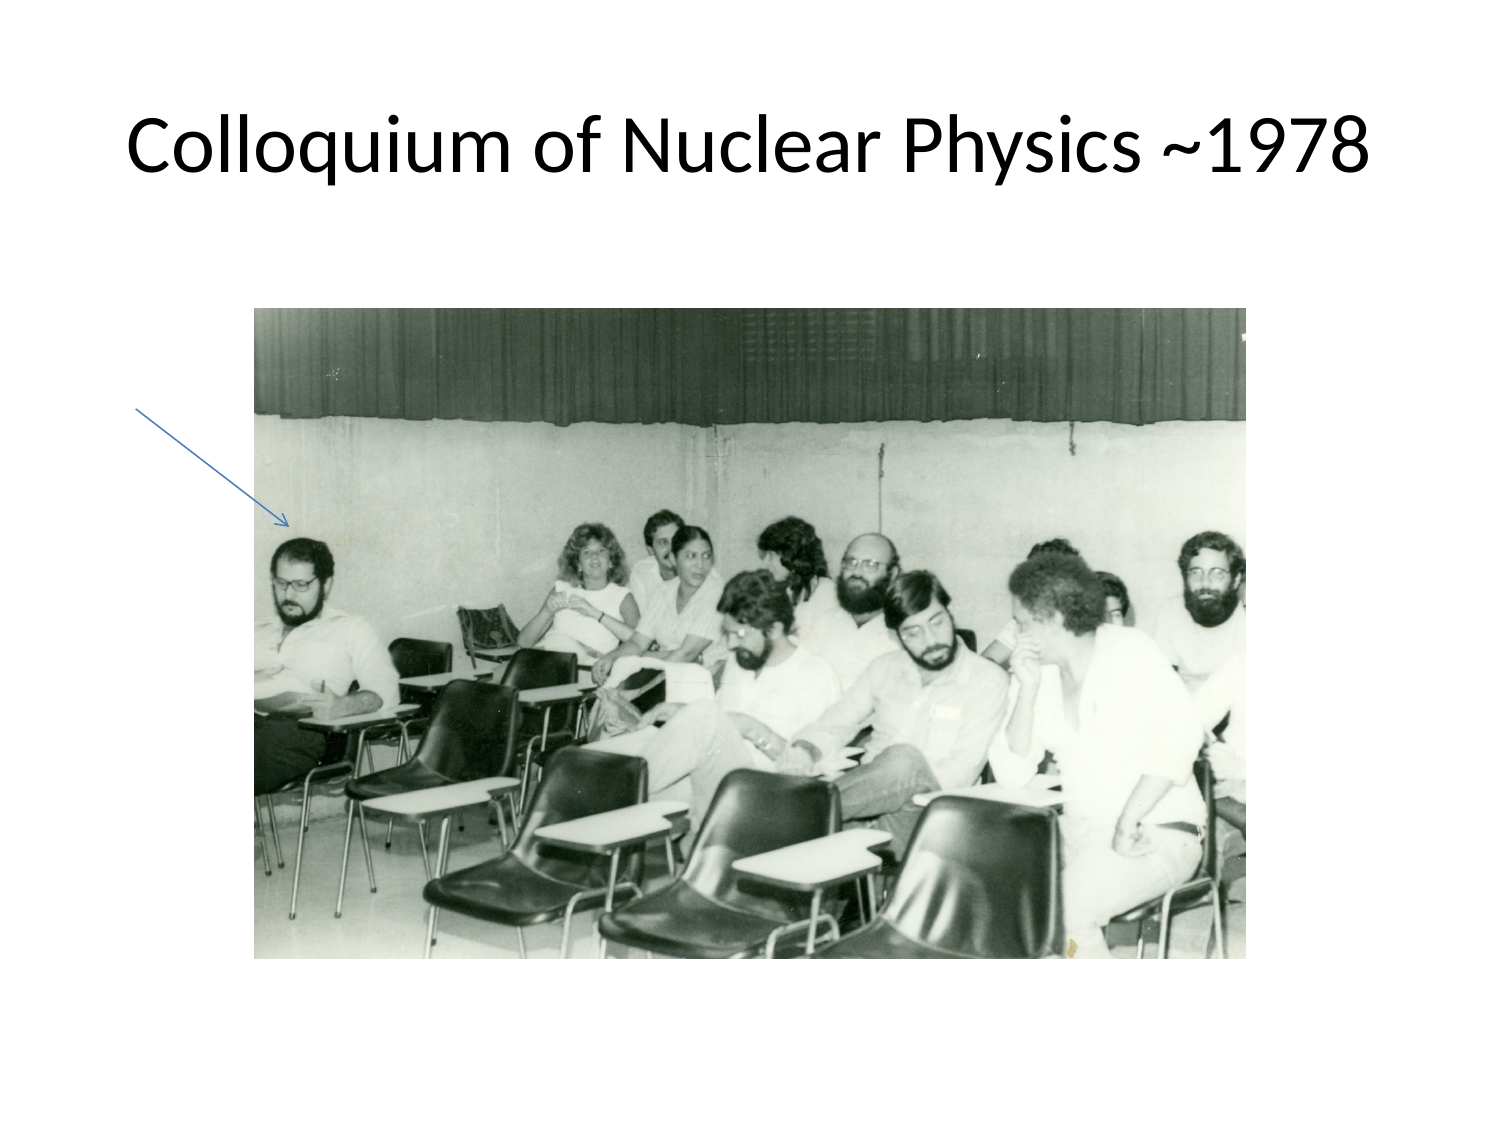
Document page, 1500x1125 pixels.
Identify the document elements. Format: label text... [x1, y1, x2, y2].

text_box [135, 408, 290, 528]
title Colloquium of Nuclear Physics ~1978 [75, 45, 1425, 233]
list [254, 308, 1246, 959]
